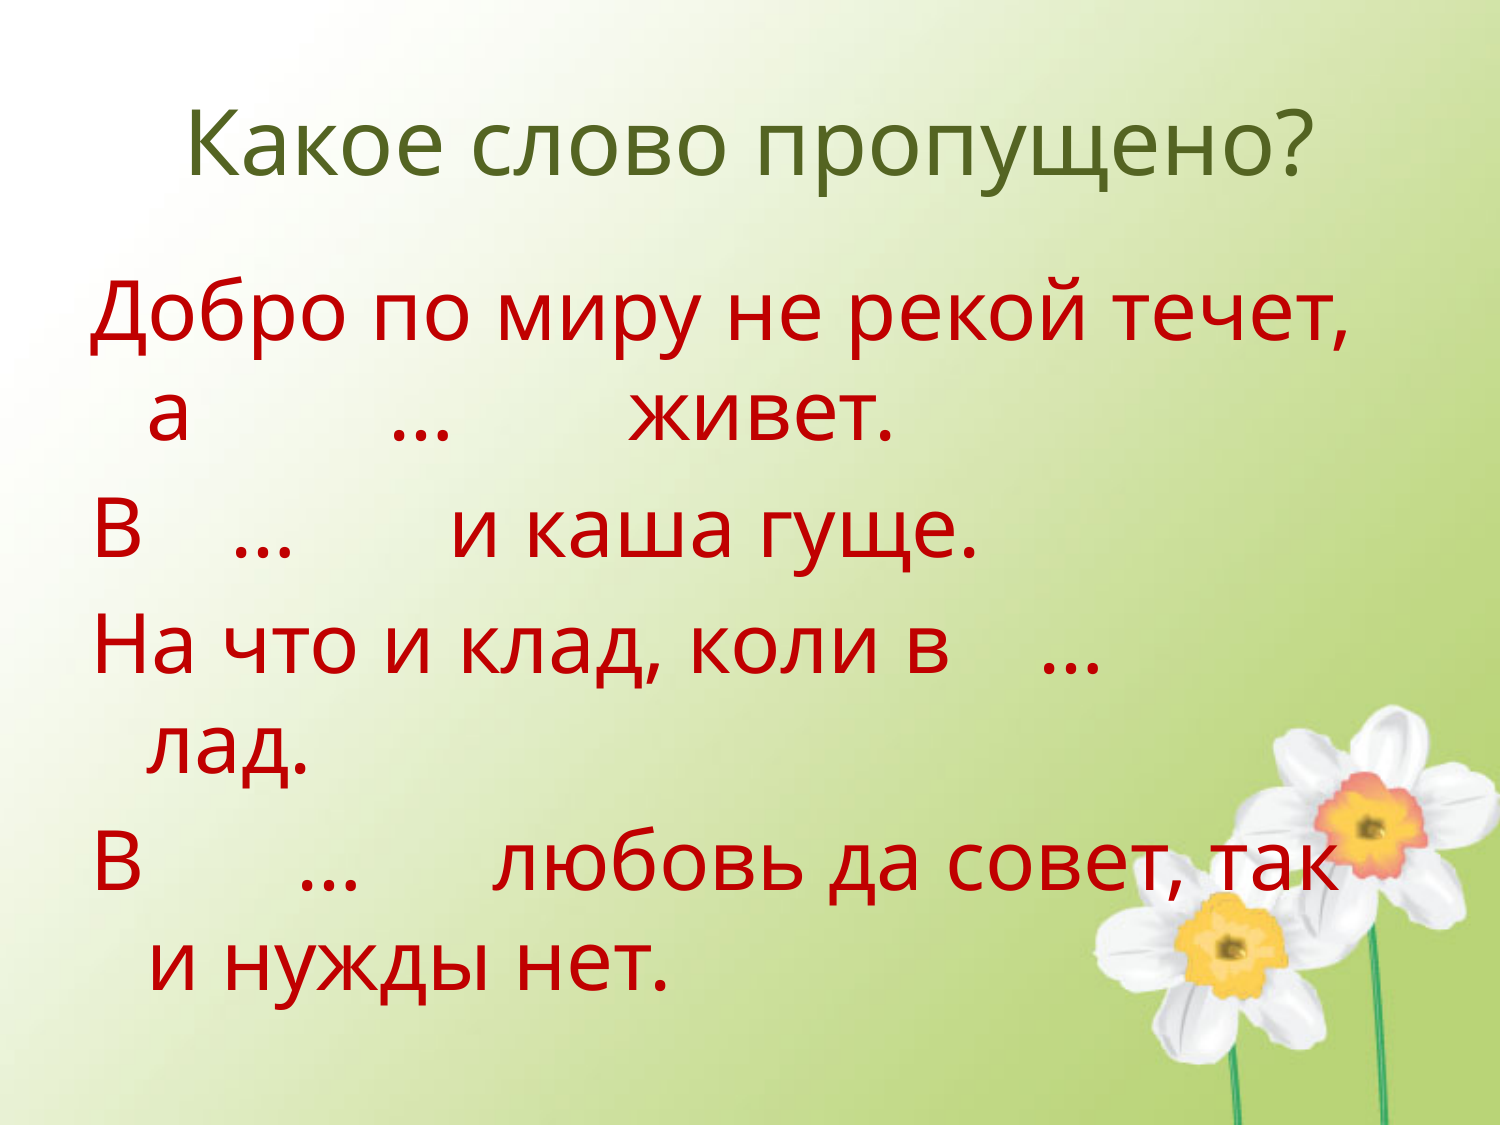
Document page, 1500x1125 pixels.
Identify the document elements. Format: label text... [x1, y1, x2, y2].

picture [0, 0, 1500, 1125]
list Добро по миру не рекой течет, а … живет. В … и каша гуще. На что и клад, коли в … лад. В … любовь да совет, так и нужды нет. [75, 249, 1425, 1005]
title Какое слово пропущено? [75, 45, 1425, 233]
